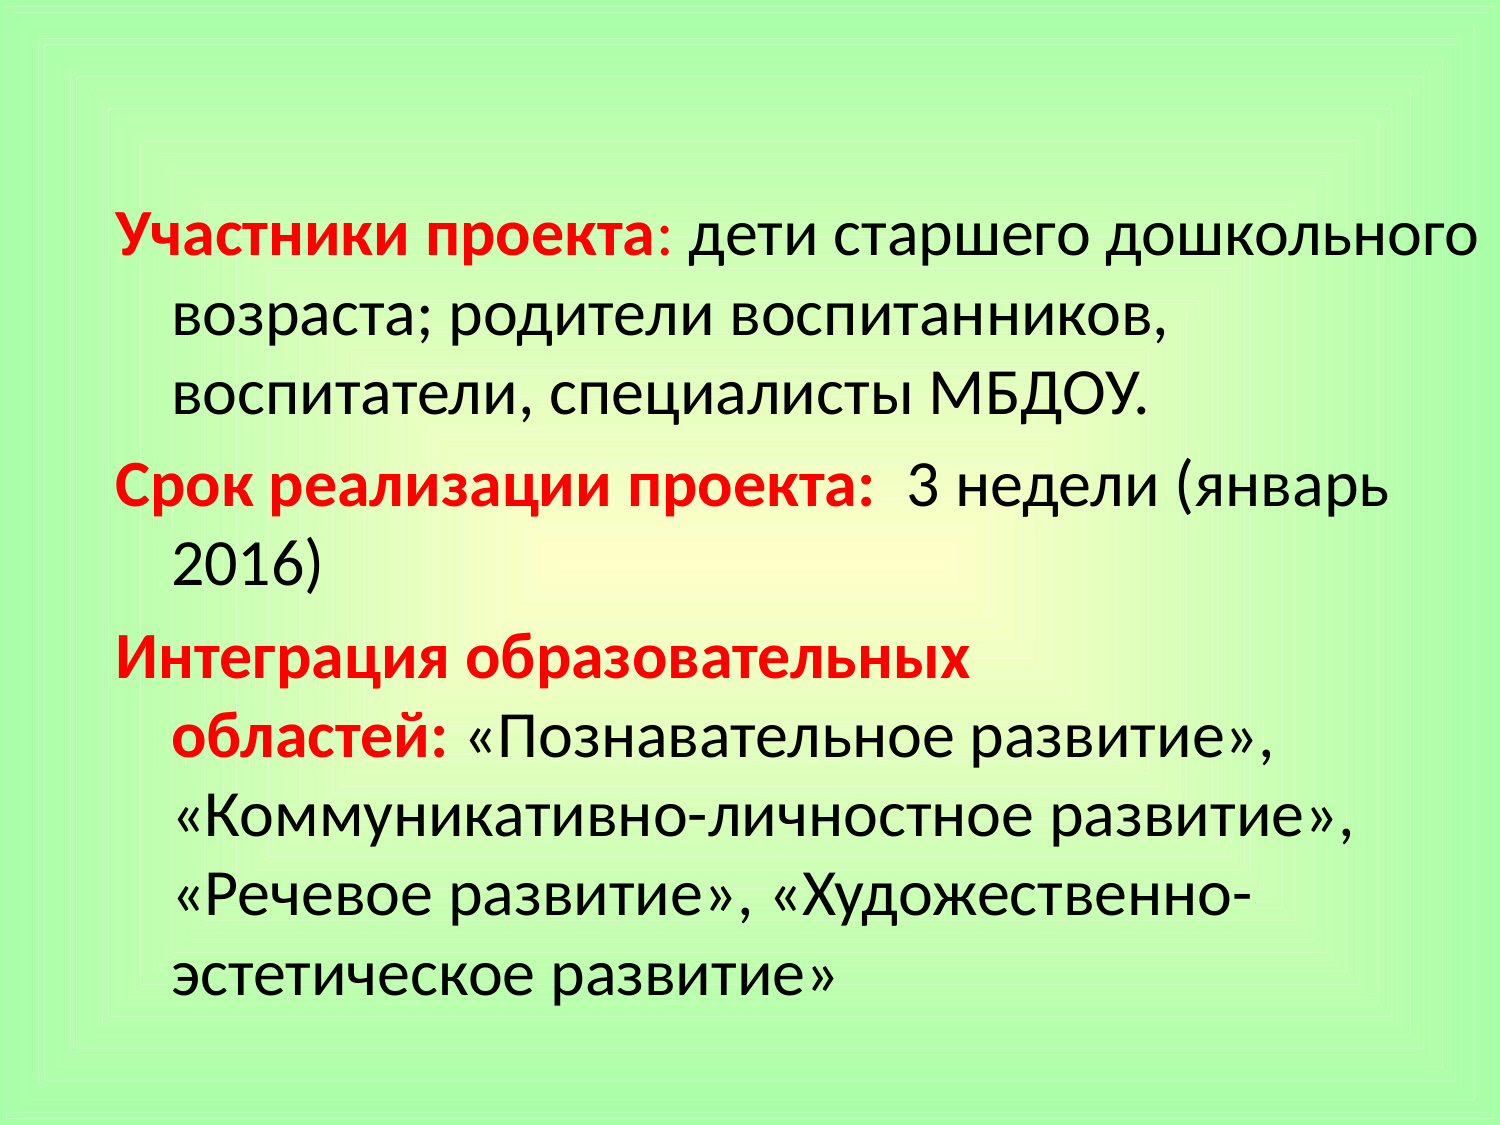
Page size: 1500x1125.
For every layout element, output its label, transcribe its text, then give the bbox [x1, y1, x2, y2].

list Участники проекта: дети старшего дошкольного возраста; родители воспитанников, воспитатели, специалисты МБДОУ. Срок реализации проекта: 3 недели (январь 2016) Интеграция образовательных областей: «Познавательное развитие», «Коммуникативно-личностное развитие», «Речевое развитие», «Художественно-эстетическое развитие» [100, 90, 1500, 1017]
